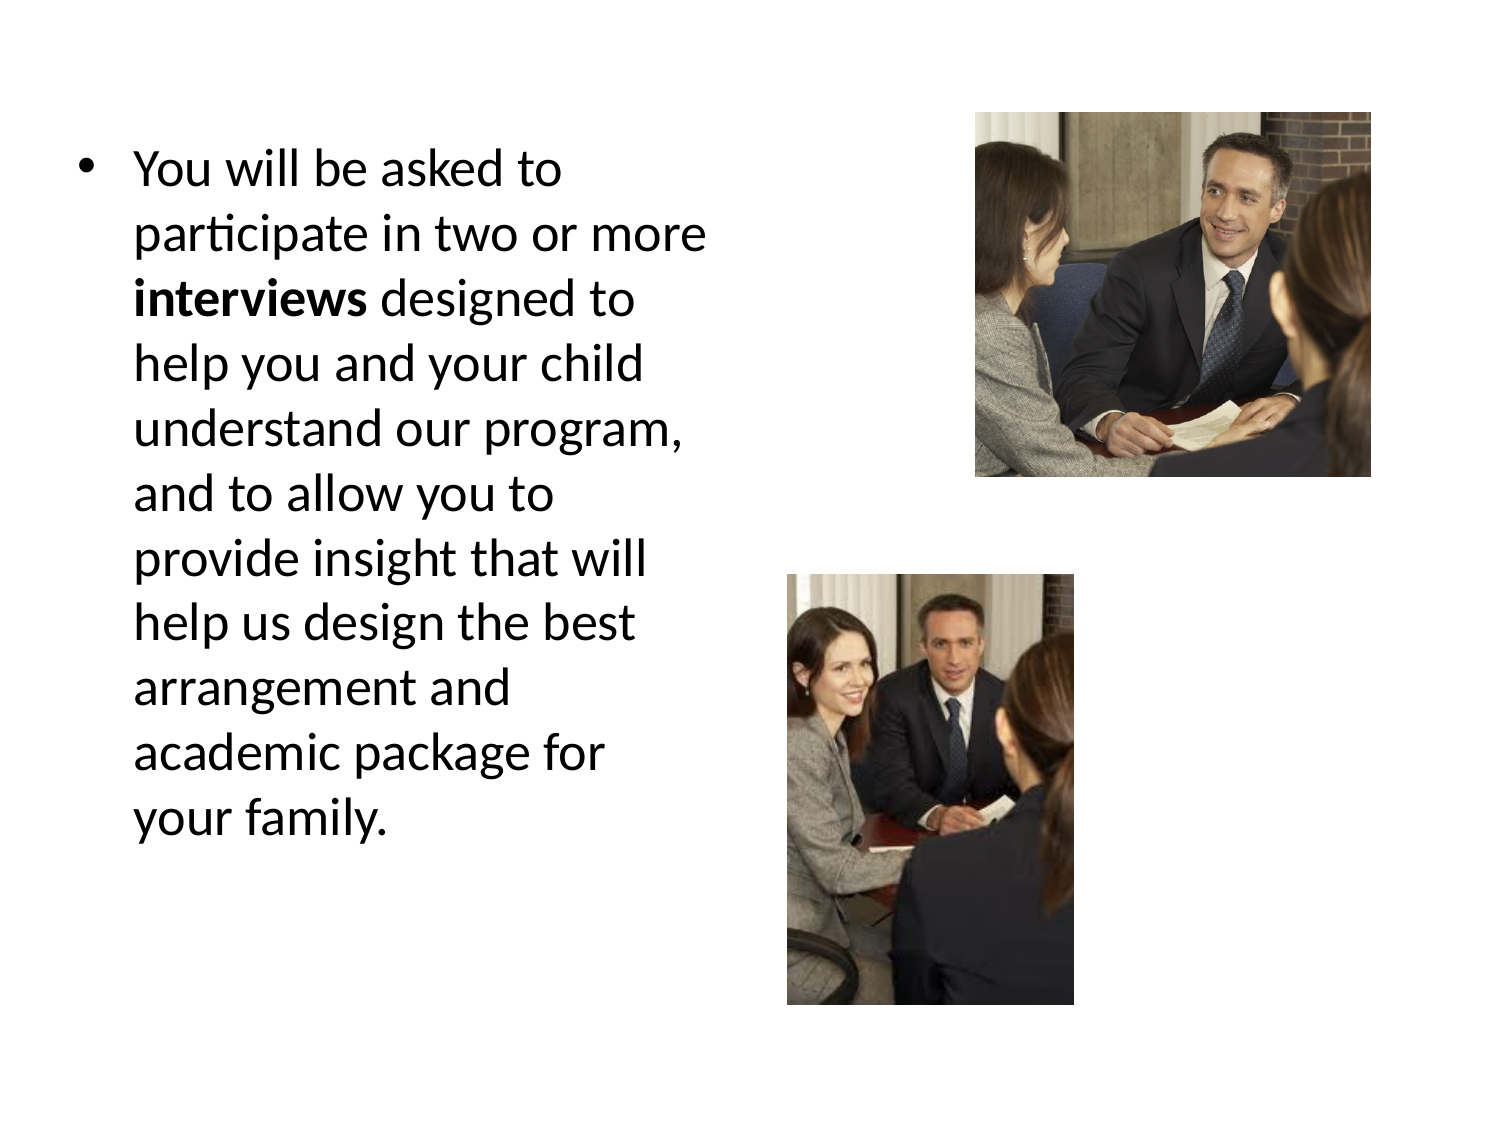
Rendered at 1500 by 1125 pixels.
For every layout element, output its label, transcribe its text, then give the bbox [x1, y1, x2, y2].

picture [974, 112, 1371, 477]
list You will be asked to participate in two or more interviews designed to help you and your child understand our program, and to allow you to provide insight that will help us design the best arrangement and academic package for your family. [62, 125, 725, 868]
picture [787, 574, 1074, 1005]
